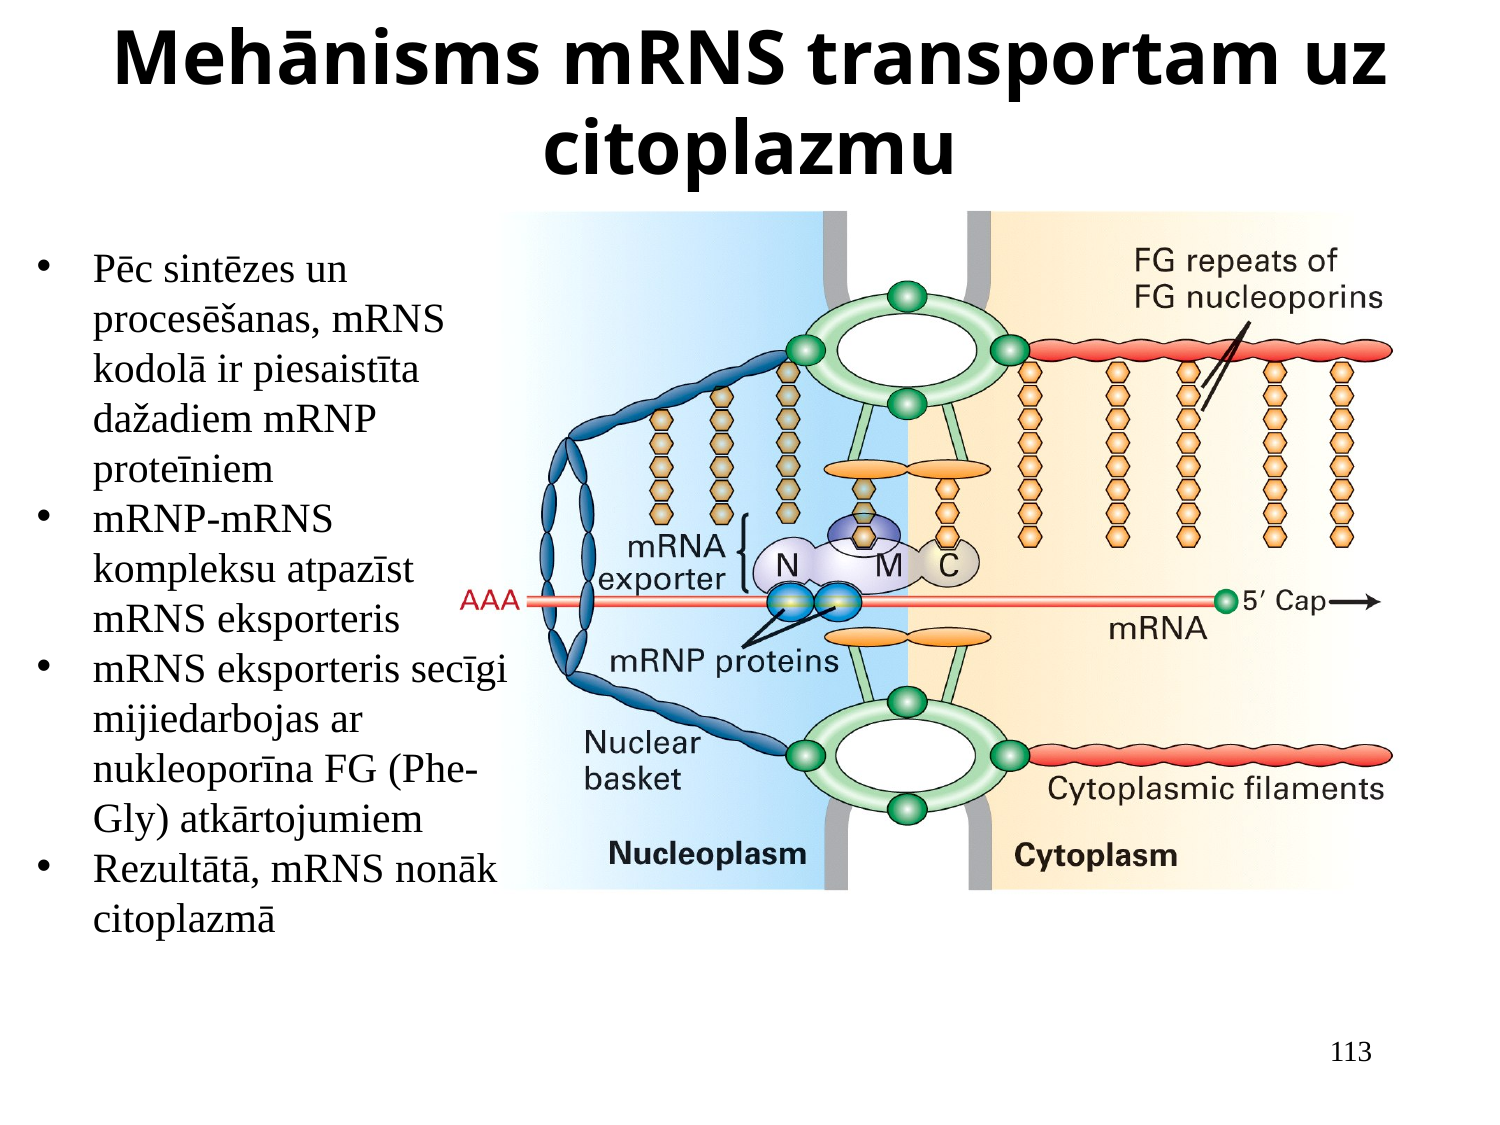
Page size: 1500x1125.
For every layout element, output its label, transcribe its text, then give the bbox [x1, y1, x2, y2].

text_box Pēc sintēzes un procesēšanas, mRNS kodolā ir piesaistīta dažadiem mRNP proteīniem mRNP-mRNS kompleksu atpazīst mRNS eksporteris mRNS eksporteris secīgi mijiedarbojas ar nukleoporīna FG (Phe-Gly) atkārtojumiem Rezultātā, mRNS nonāk citoplazmā [21, 232, 536, 948]
picture [448, 199, 1408, 899]
title Mehānisms mRNS transportam uz citoplazmu [0, 0, 1500, 200]
slide_number 113 [1074, 1025, 1388, 1100]
